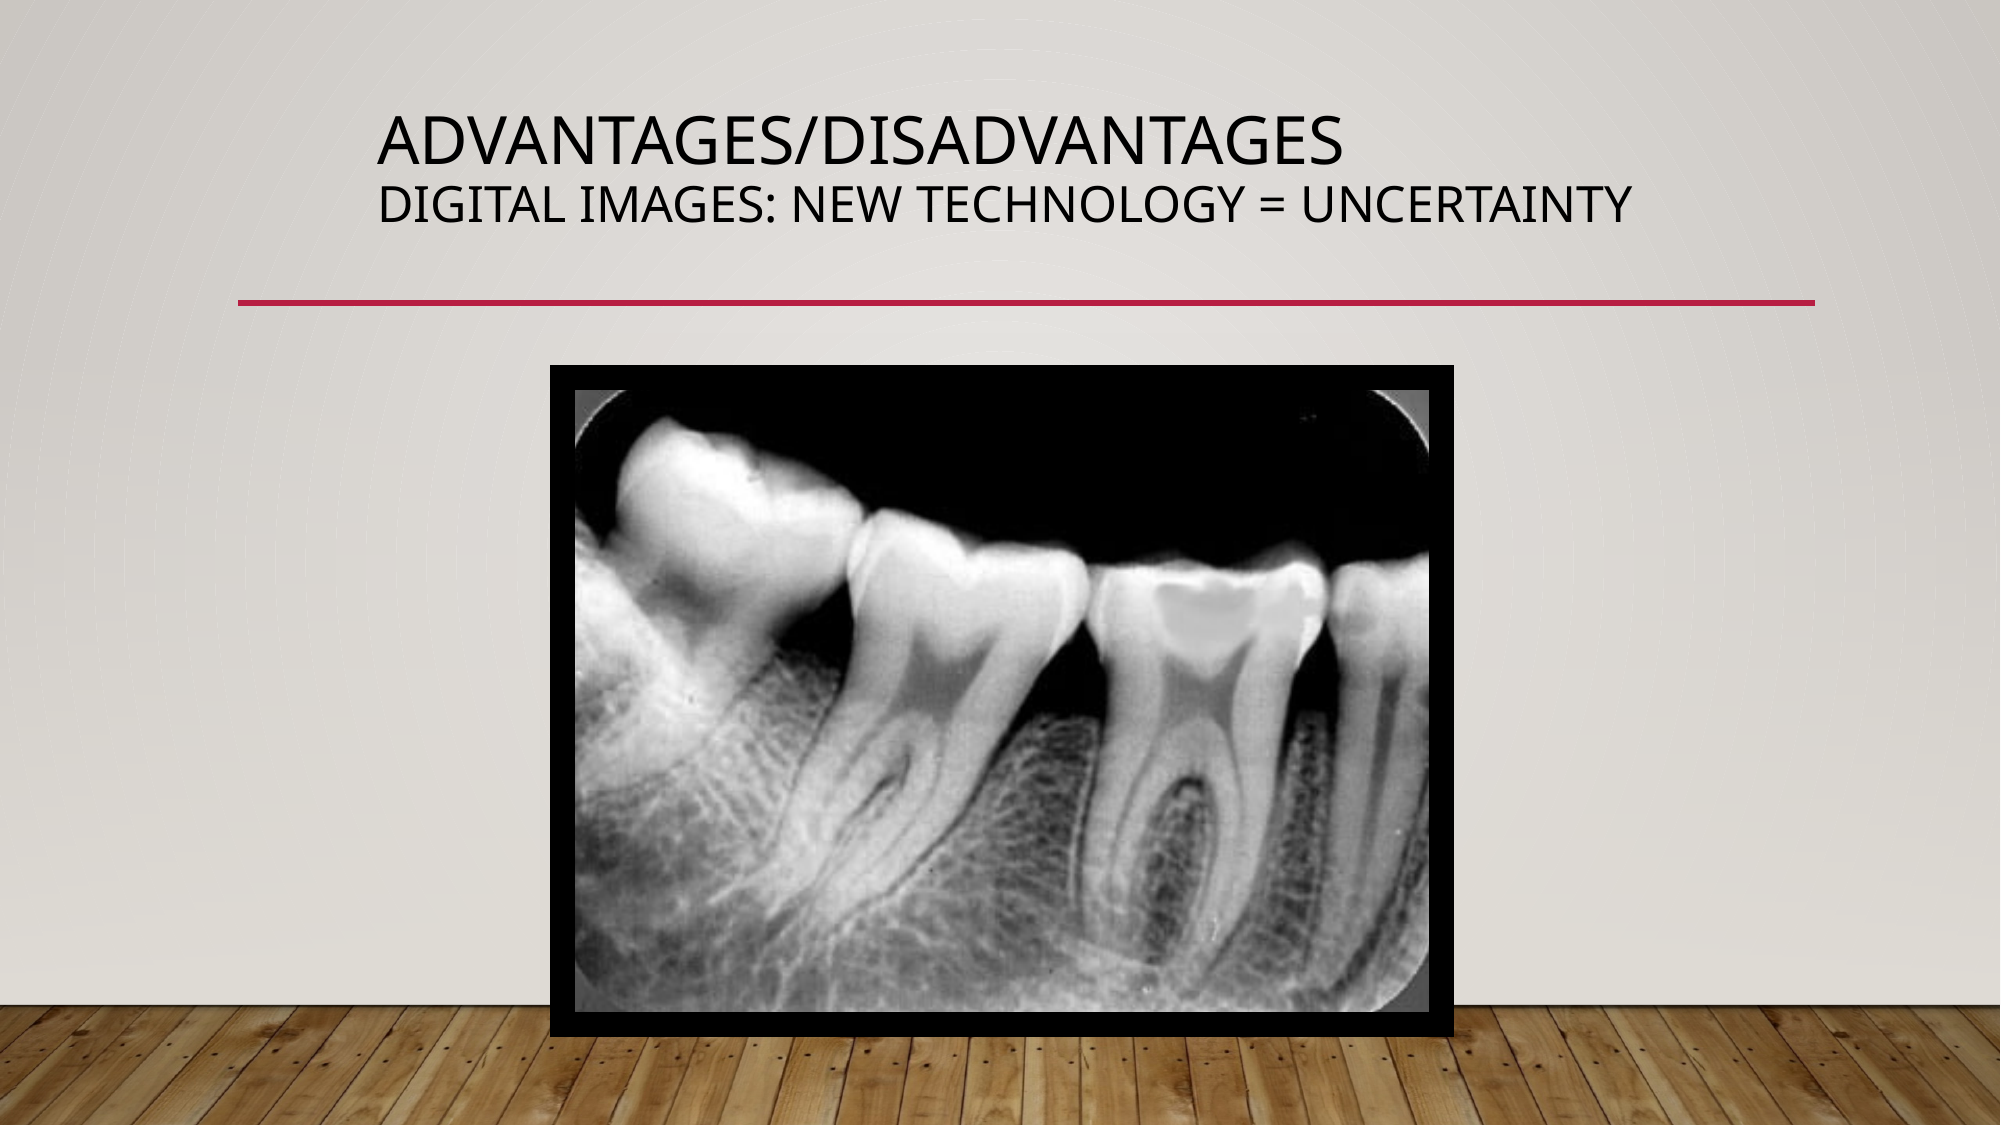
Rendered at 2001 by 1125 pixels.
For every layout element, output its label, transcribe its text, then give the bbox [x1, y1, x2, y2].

picture [0, 1005, 2000, 1125]
picture [566, 374, 1440, 1015]
text_box [562, 377, 1442, 1025]
title Advantages/Disadvantages Digital Images: new technology = uncertainty [362, 99, 1675, 288]
